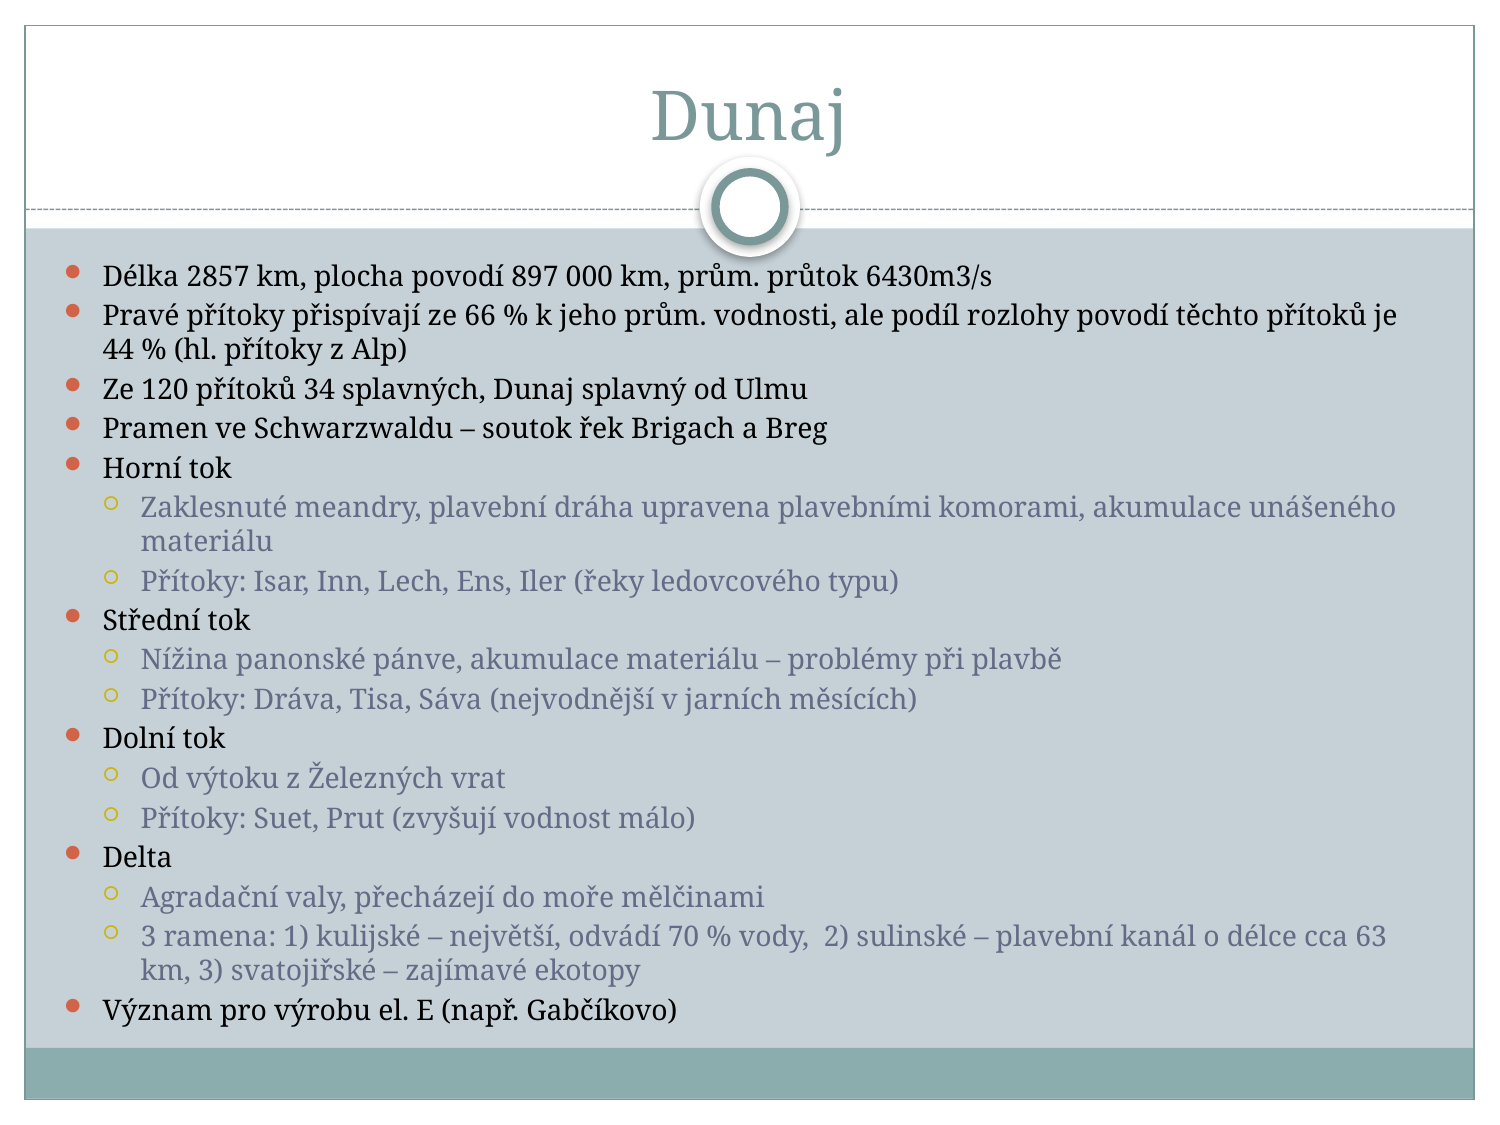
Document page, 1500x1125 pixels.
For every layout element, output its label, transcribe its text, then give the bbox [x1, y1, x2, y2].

list Délka 2857 km, plocha povodí 897 000 km, prům. průtok 6430m3/s Pravé přítoky přispívají ze 66 % k jeho prům. vodnosti, ale podíl rozlohy povodí těchto přítoků je 44 % (hl. přítoky z Alp) Ze 120 přítoků 34 splavných, Dunaj splavný od Ulmu Pramen ve Schwarzwaldu – soutok řek Brigach a Breg Horní tok Zaklesnuté meandry, plavební dráha upravena plavebními komorami, akumulace unášeného materiálu Přítoky: Isar, Inn, Lech, Ens, Iler (řeky ledovcového typu) Střední tok Nížina panonské pánve, akumulace materiálu – problémy při plavbě Přítoky: Dráva, Tisa, Sáva (nejvodnější v jarních měsících) Dolní tok Od výtoku z Železných vrat Přítoky: Suet, Prut (zvyšují vodnost málo) Delta Agradační valy, přecházejí do moře mělčinami 3 ramena: 1) kulijské – největší, odvádí 70 % vody, 2) sulinské – plavební kanál o délce cca 63 km, 3) svatojiřské – zajímavé ekotopy Význam pro výrobu el. E (např. Gabčíkovo) [49, 250, 1445, 1047]
title Dunaj [49, 37, 1450, 162]
